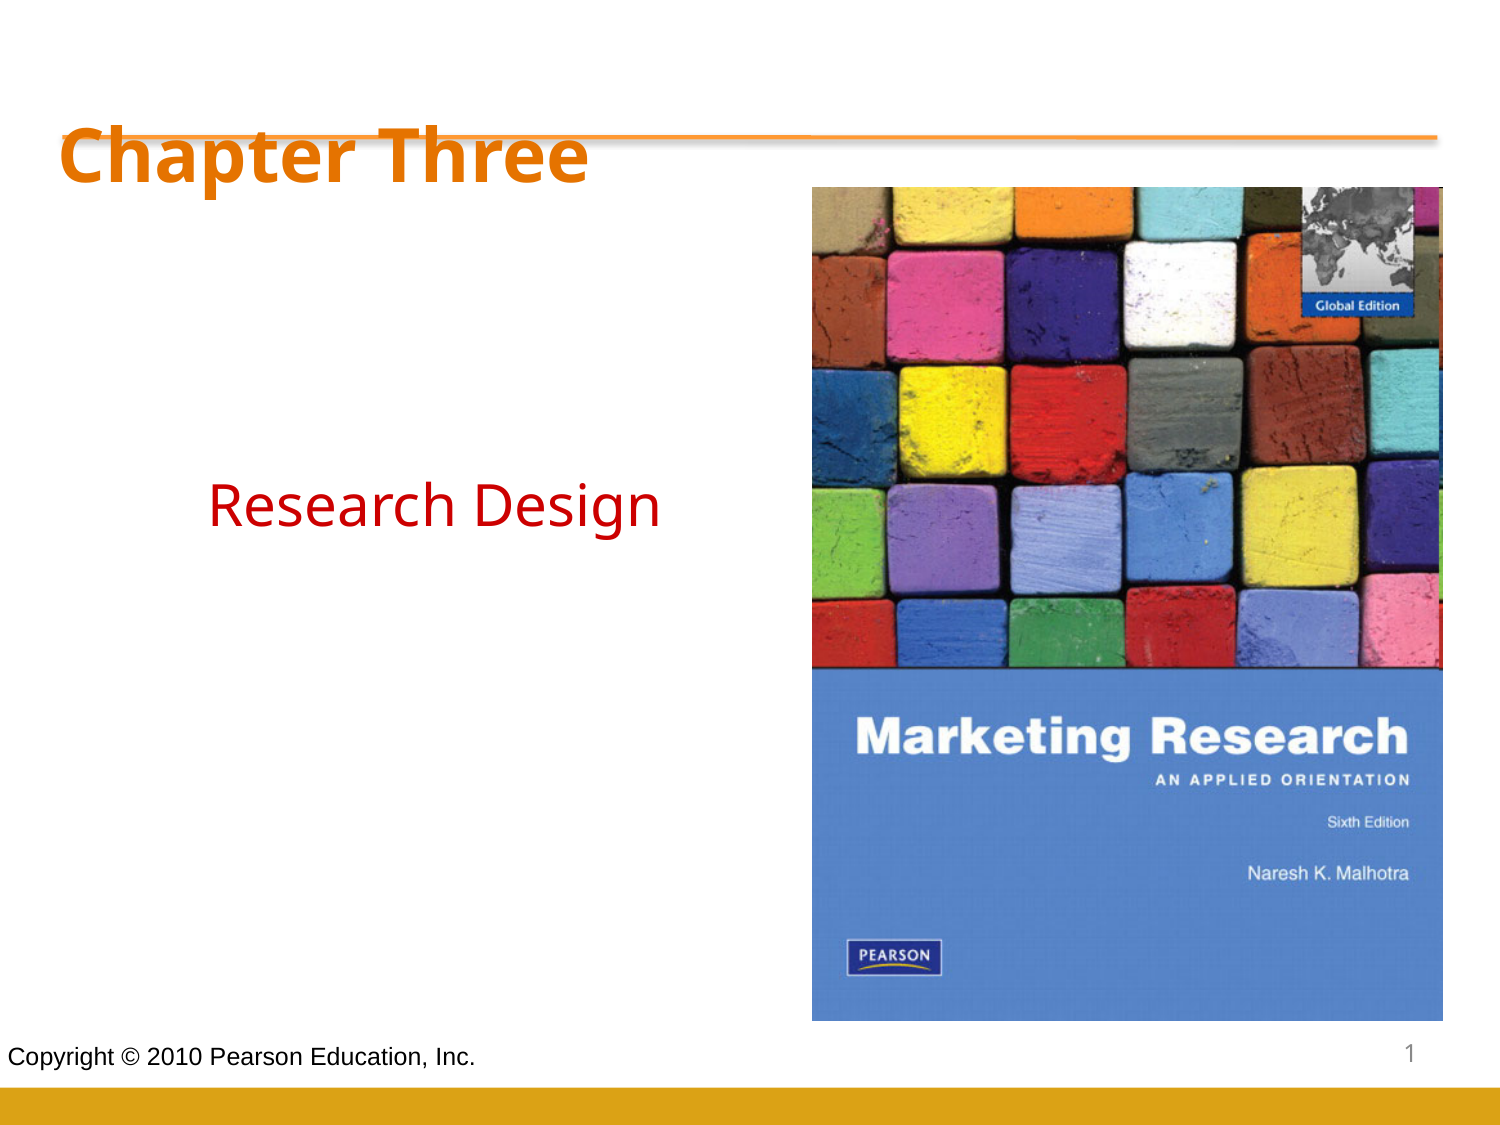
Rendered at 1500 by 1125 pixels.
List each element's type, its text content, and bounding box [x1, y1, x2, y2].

picture [812, 187, 1443, 1022]
slide_number 1 [1391, 1031, 1426, 1079]
text_box Chapter Three Research Design [50, 0, 838, 725]
